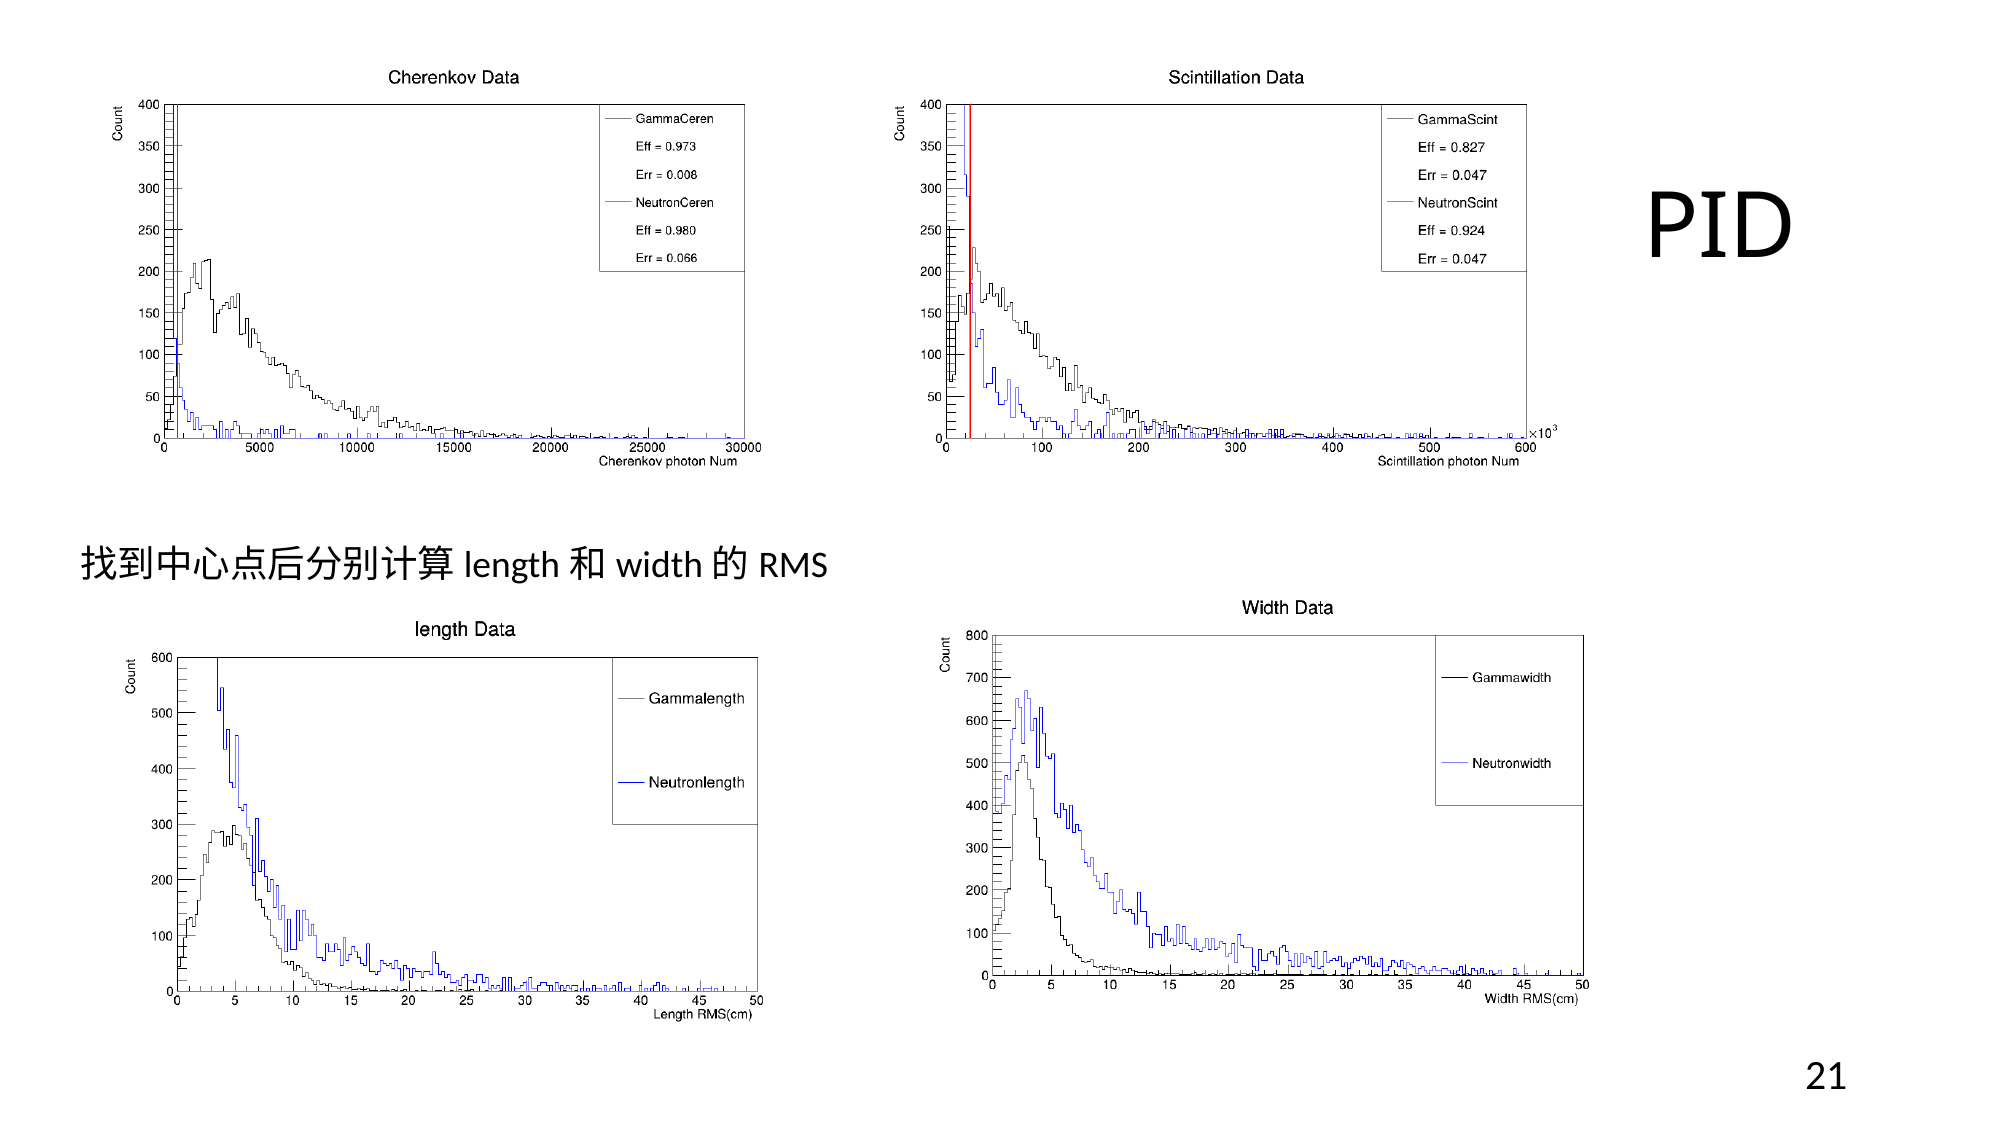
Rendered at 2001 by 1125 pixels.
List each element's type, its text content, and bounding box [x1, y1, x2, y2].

slide_number 21 [1412, 1042, 1863, 1103]
picture [104, 615, 830, 1032]
picture [873, 62, 1599, 479]
picture [91, 62, 817, 479]
picture [918, 592, 1657, 1017]
text_box PID [1628, 153, 1892, 302]
text_box 找到中心点后分别计算length和width的RMS [65, 532, 843, 592]
